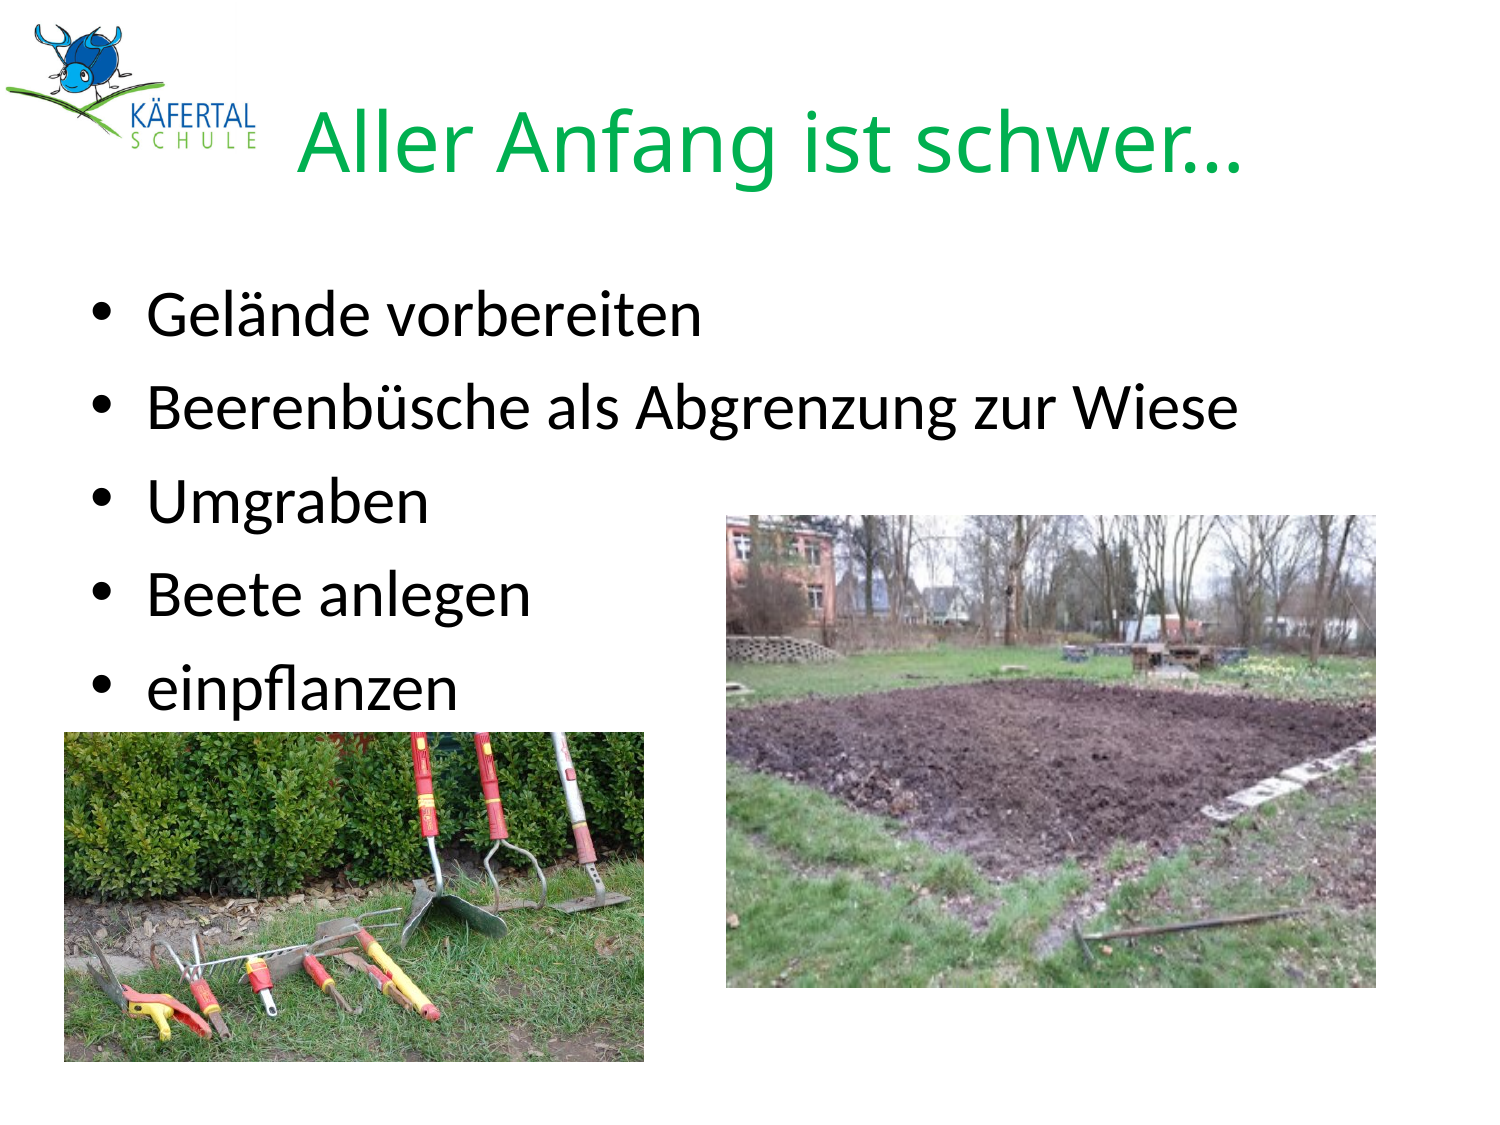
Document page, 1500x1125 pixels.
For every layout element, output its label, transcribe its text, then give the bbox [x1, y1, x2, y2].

picture [0, 0, 268, 154]
picture [726, 514, 1377, 988]
title Aller Anfang ist schwer… [96, 45, 1447, 233]
picture [64, 732, 644, 1062]
list Gelände vorbereiten Beerenbüsche als Abgrenzung zur Wiese Umgraben Beete anlegen einpflanzen [75, 262, 1425, 1005]
